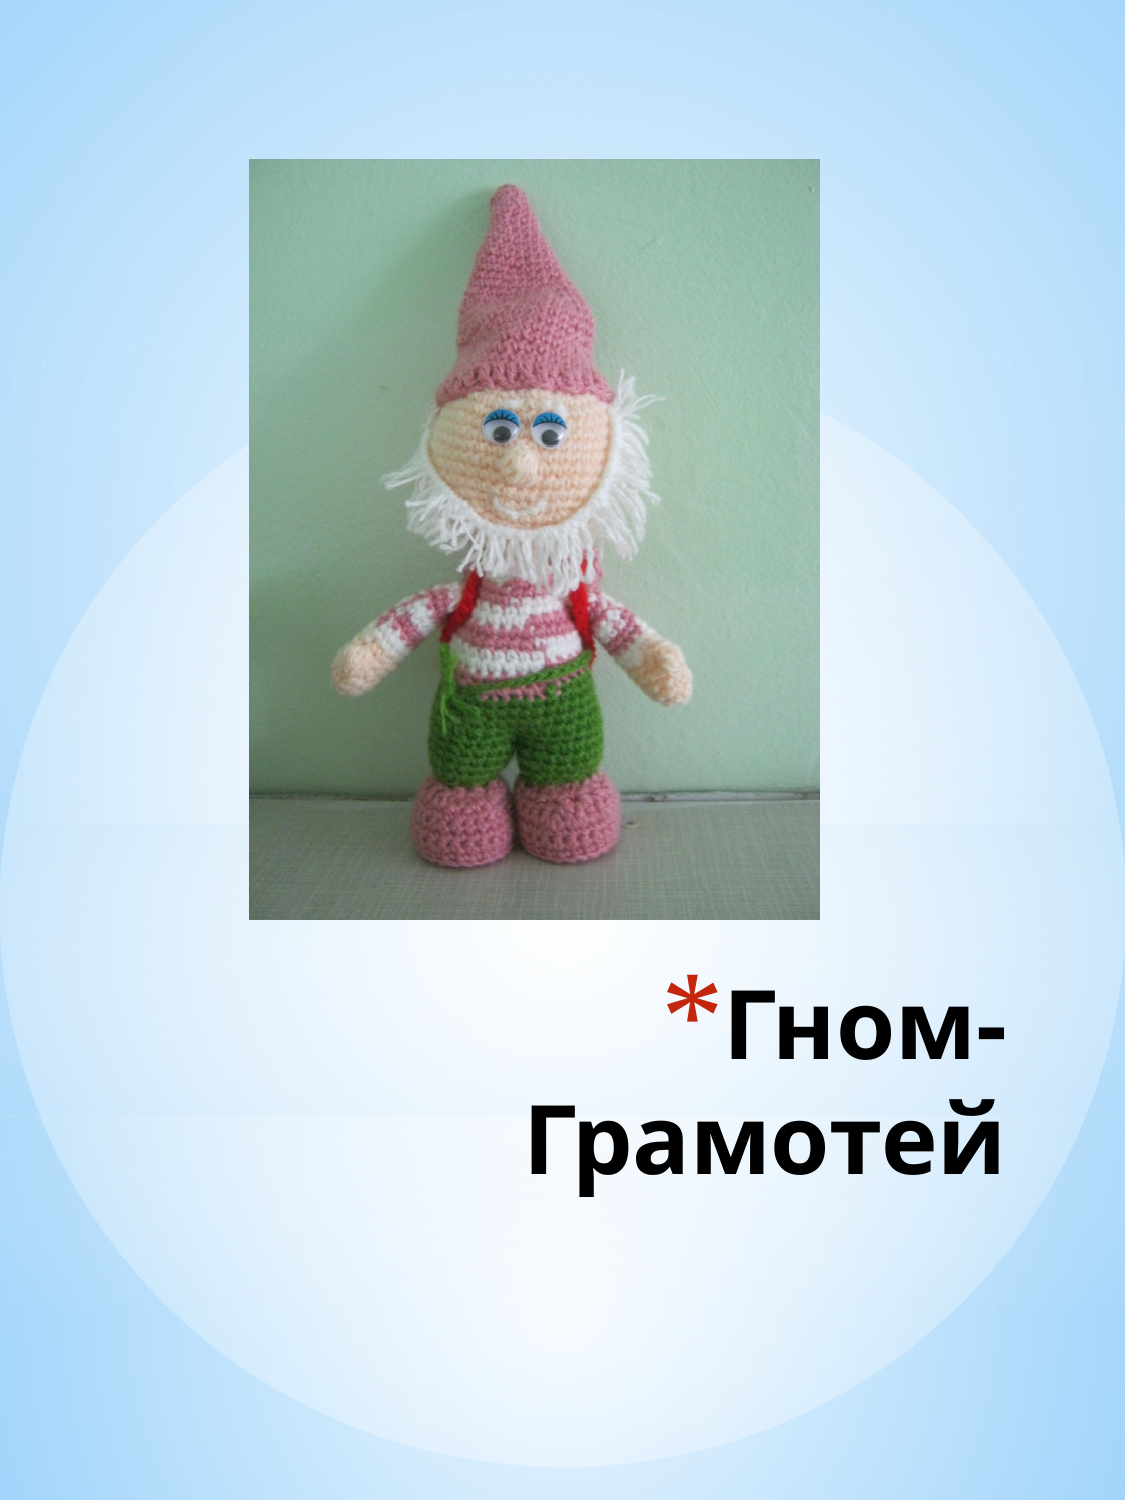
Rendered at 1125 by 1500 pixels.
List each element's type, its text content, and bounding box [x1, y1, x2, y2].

title Гном- Грамотей [220, 956, 1022, 1207]
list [249, 159, 820, 921]
